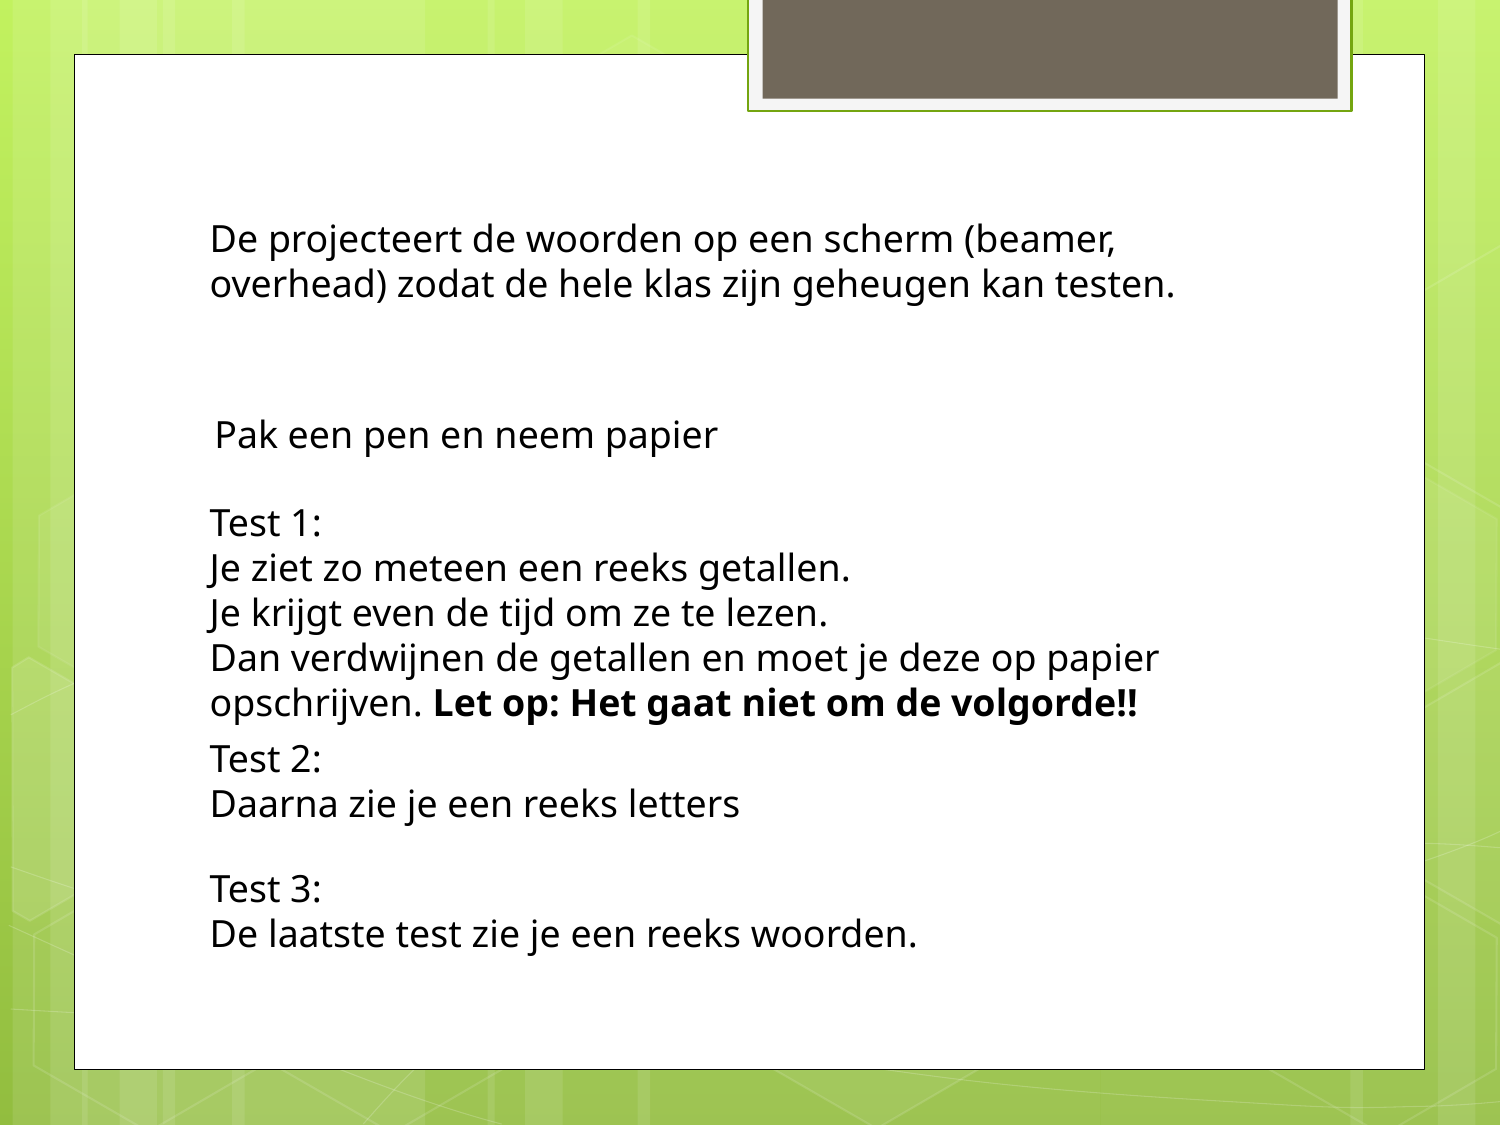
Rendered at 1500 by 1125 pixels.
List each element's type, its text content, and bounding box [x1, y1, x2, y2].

text_box Pak een pen en neem papier [199, 403, 1334, 464]
text_box Test 2: Daarna zie je een reeks letters [194, 727, 1270, 833]
text_box Test 1: Je ziet zo meteen een reeks getallen. Je krijgt even de tijd om ze te lezen. Dan verdwijnen de getallen en moet je deze op papier opschrijven. Let op: Het gaat niet om de volgorde!! [194, 491, 1270, 727]
text_box De projecteert de woorden op een scherm (beamer, overhead) zodat de hele klas zijn geheugen kan testen. [194, 208, 1235, 313]
text_box Test 3: De laatste test zie je een reeks woorden. [194, 857, 1235, 963]
